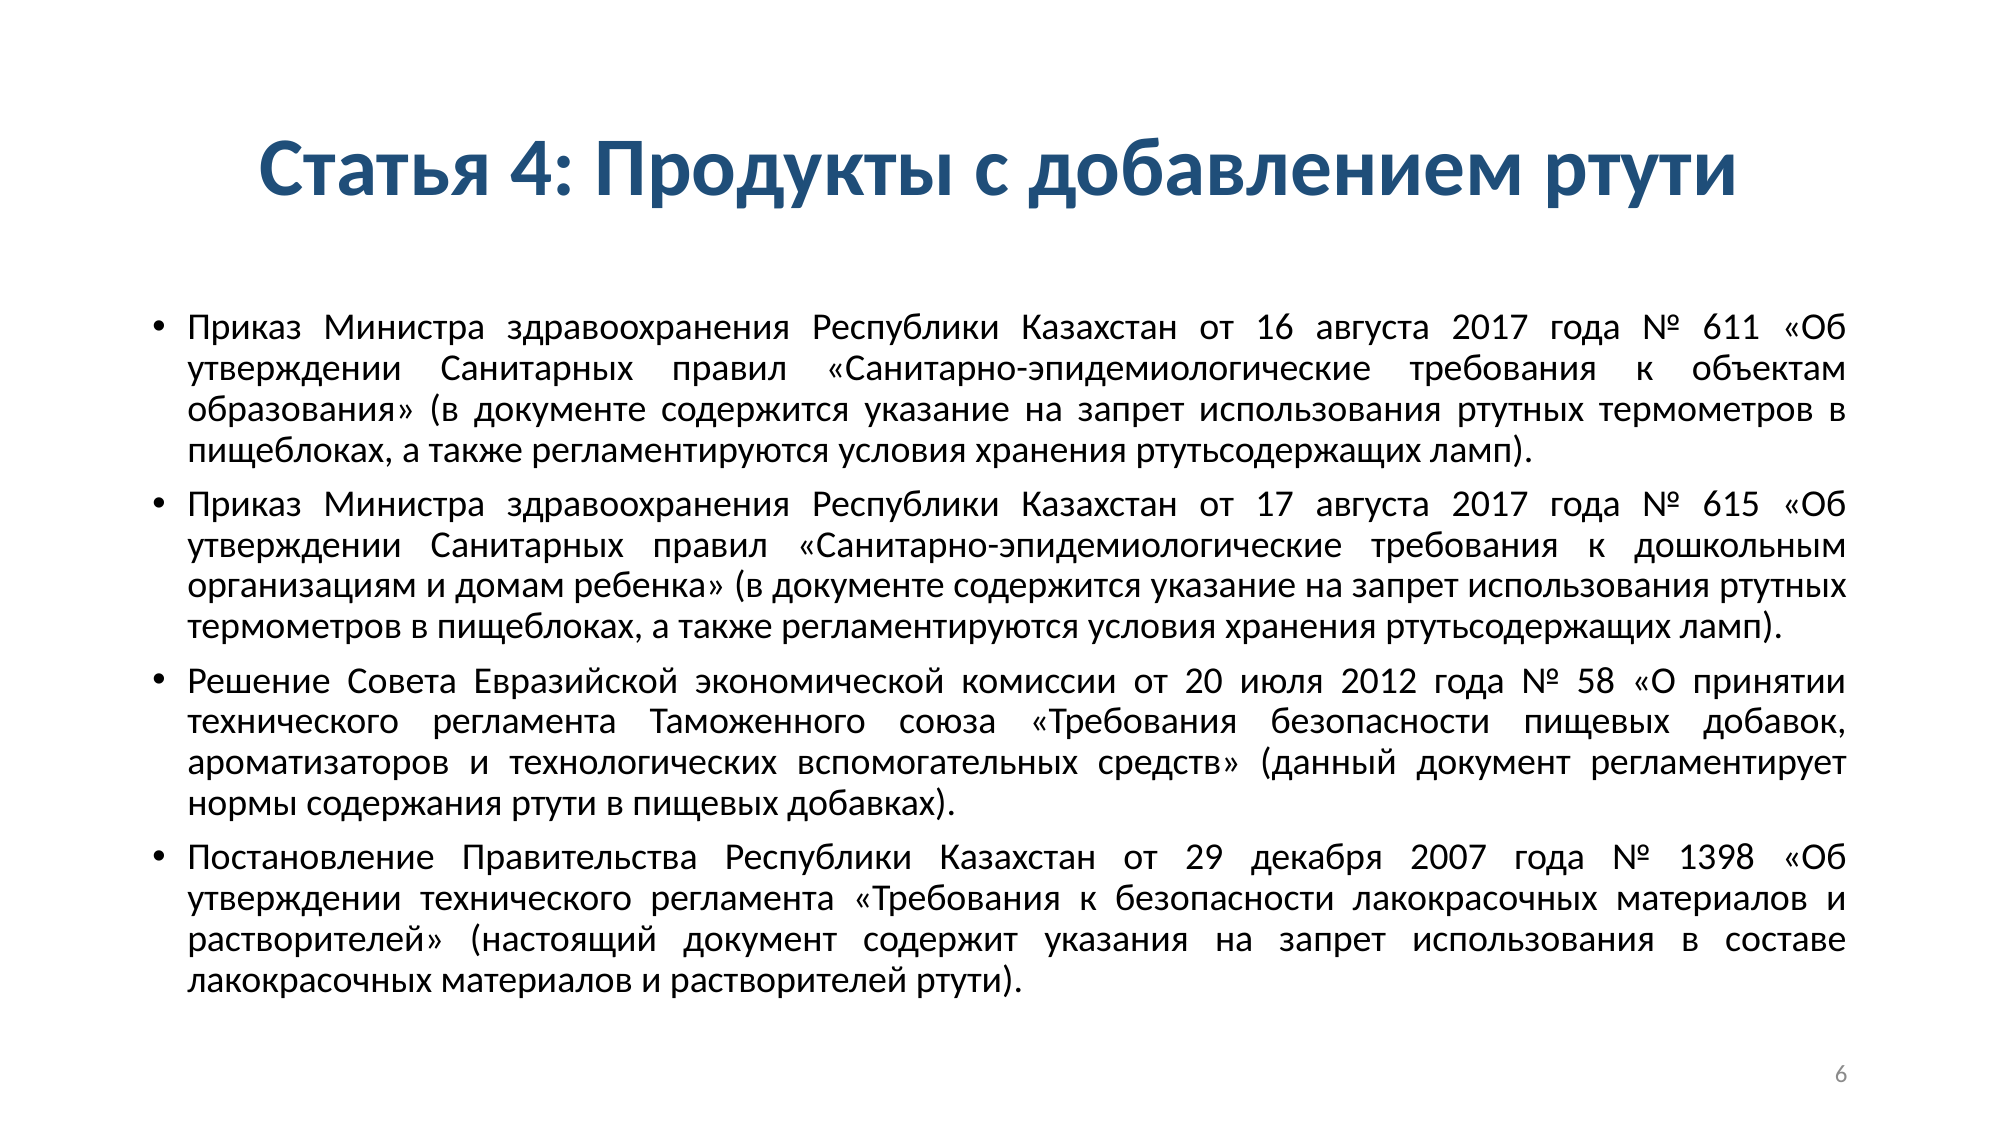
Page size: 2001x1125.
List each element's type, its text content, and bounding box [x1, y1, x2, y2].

slide_number 6 [1412, 1042, 1863, 1103]
title Статья 4: Продукты с добавлением ртути [137, 59, 1863, 278]
list Приказ Министра здравоохранения Республики Казахстан от 16 августа 2017 года № 611 «Об утверждении Санитарных правил «Санитарно-эпидемиологические требования к объектам образования» (в документе содержится указание на запрет использования ртутных термометров в пищеблоках, а также регламентируются условия хранения ртутьсодержащих ламп). Приказ Министра здравоохранения Республики Казахстан от 17 августа 2017 года № 615 «Об утверждении Санитарных правил «Санитарно-эпидемиологические требования к дошкольным организациям и домам ребенка» (в документе содержится указание на запрет использования ртутных термометров в пищеблоках, а также регламентируются условия хранения ртутьсодержащих ламп). Решение Совета Евразийской экономической комиссии от 20 июля 2012 года № 58 «О принятии технического регламента Таможенного союза «Требования безопасности пищевых добавок, ароматизаторов и технологических вспомогательных средств» (данный документ регламентирует нормы содержания ртути в пищевых добавках). Постановление Правительства Республики Казахстан от 29 декабря 2007 года № 1398 «Об утверждении технического регламента «Требования к безопасности лакокрасочных материалов и растворителей» (настоящий документ содержит указания на запрет использования в составе лакокрасочных материалов и растворителей ртути). [137, 299, 1863, 1014]
